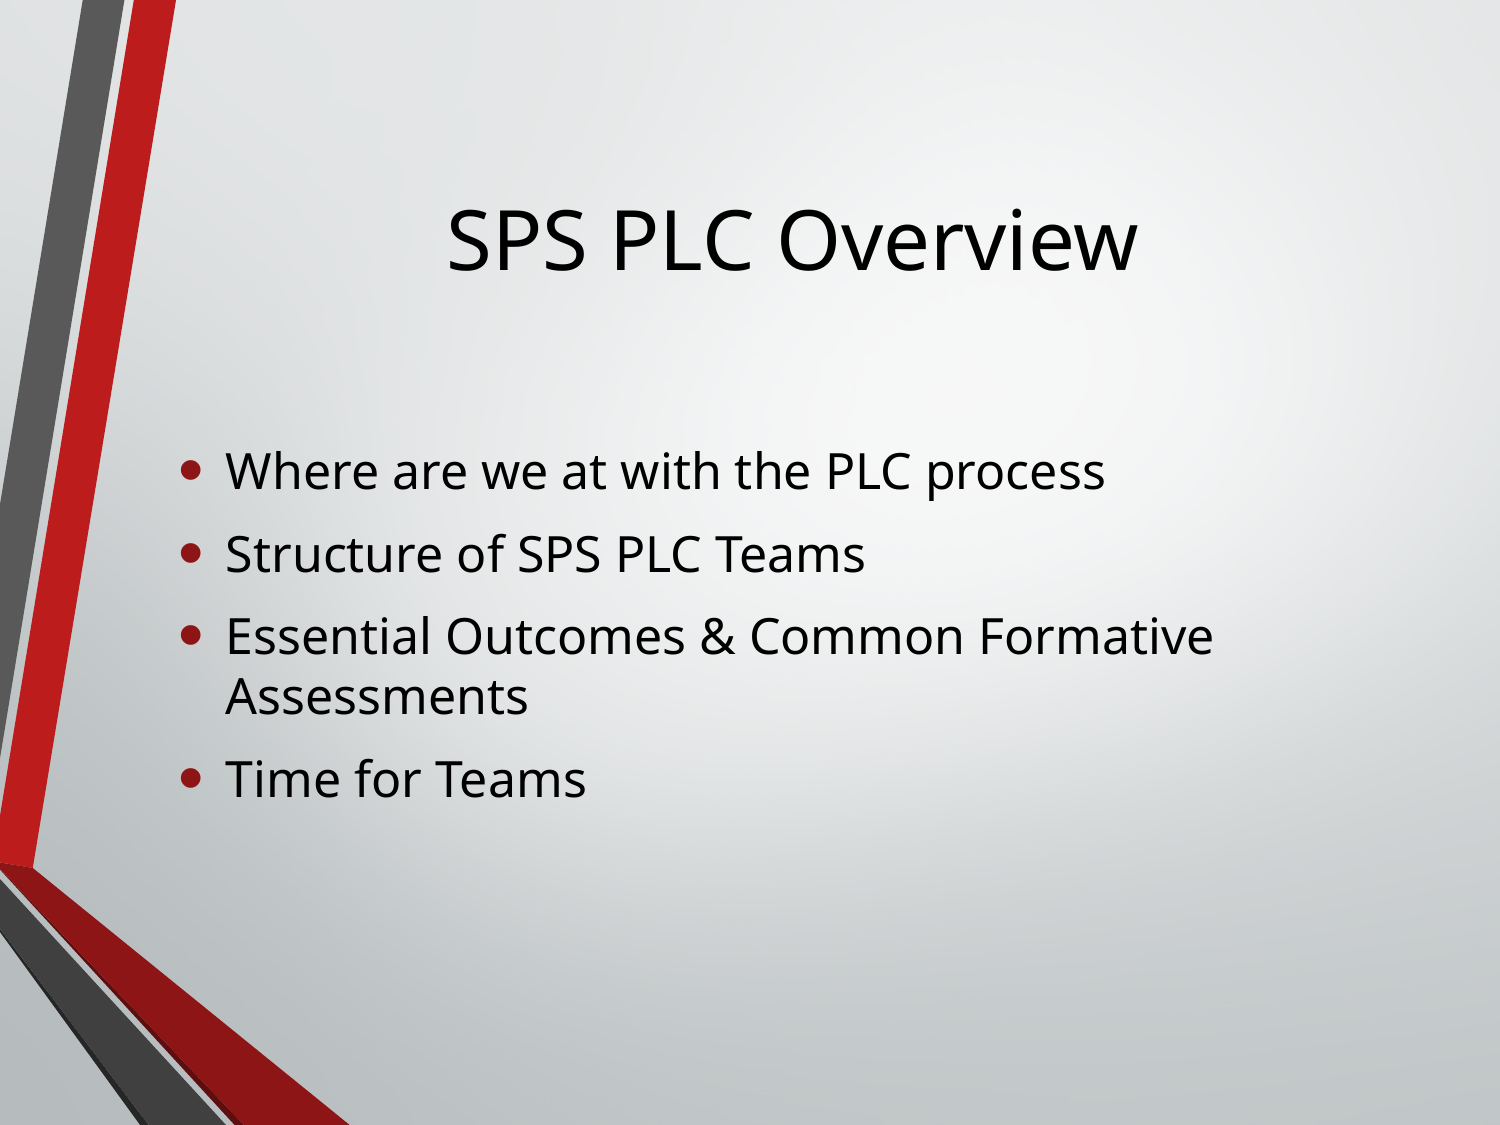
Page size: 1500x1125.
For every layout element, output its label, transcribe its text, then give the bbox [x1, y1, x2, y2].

list Where are we at with the PLC process Structure of SPS PLC Teams Essential Outcomes & Common Formative Assessments Time for Teams [163, 350, 1428, 897]
title SPS PLC Overview [161, 75, 1425, 400]
